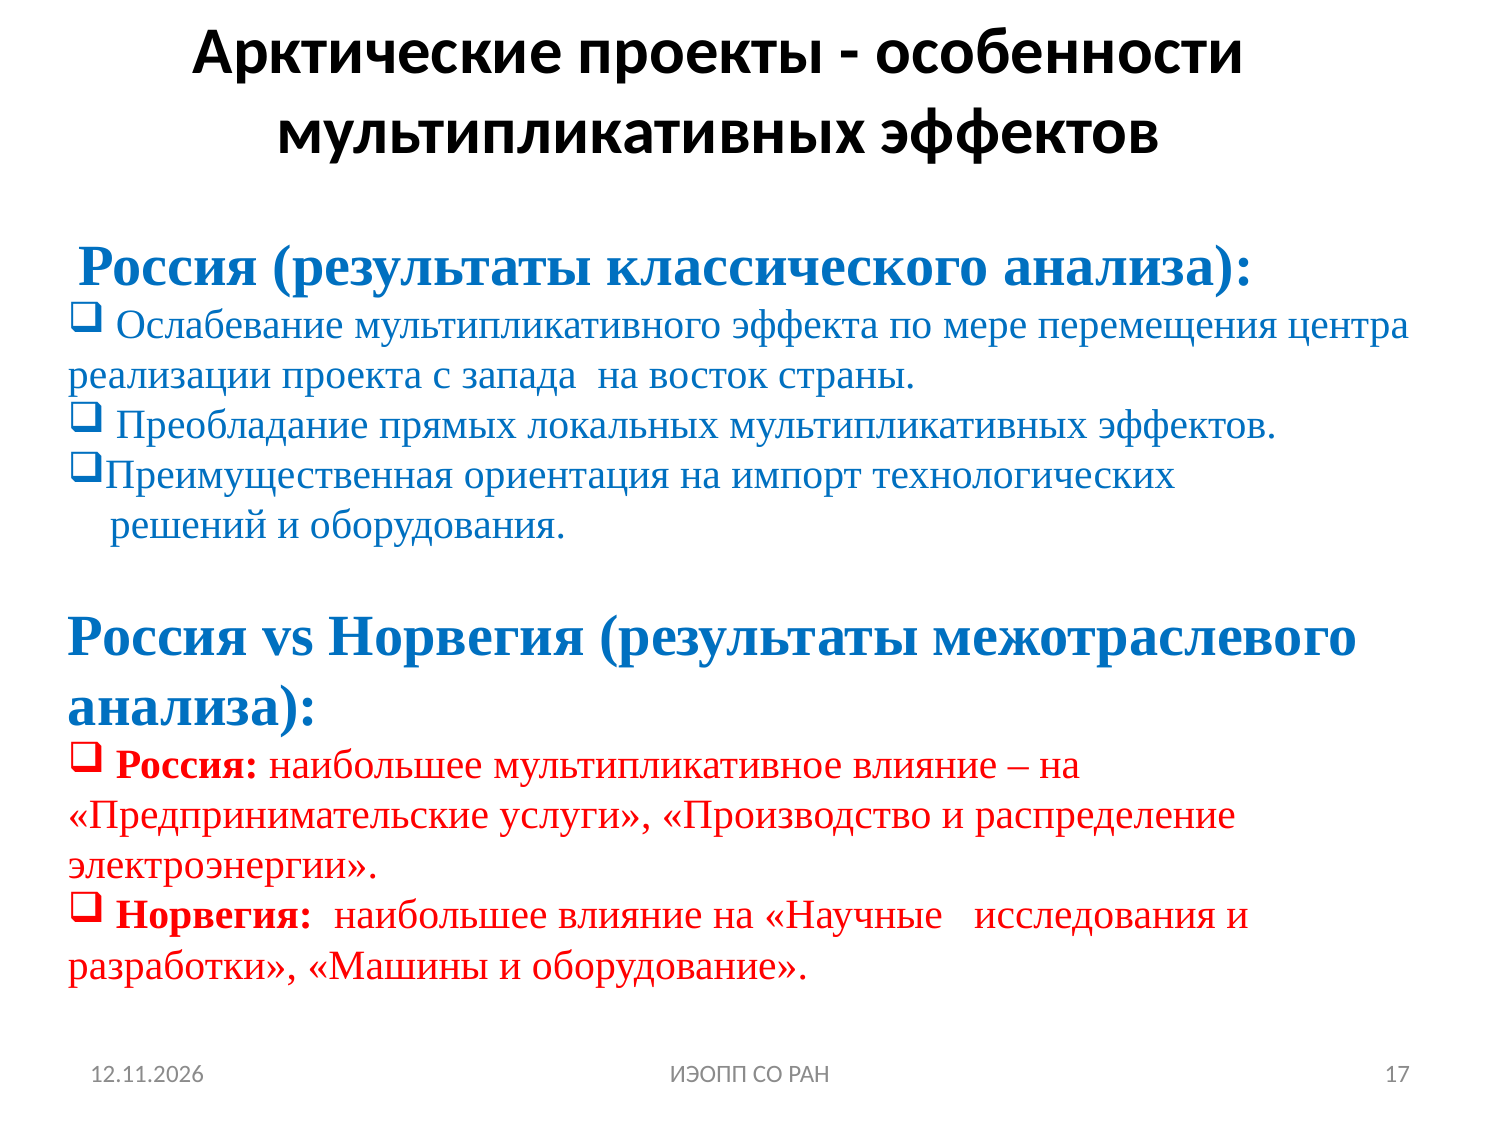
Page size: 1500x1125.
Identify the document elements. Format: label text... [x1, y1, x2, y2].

text_box Россия (результаты классического анализа): Ослабевание мультипликативного эффекта по мере перемещения центра реализации проекта с запада на восток страны. Преобладание прямых локальных мультипликативных эффектов. Преимущественная ориентация на импорт технологических решений и оборудования. Россия vs Норвегия (результаты межотраслевого анализа): Россия: наибольшее мультипликативное влияние – на «Предпринимательские услуги», «Производство и распределение электроэнергии». Норвегия: наибольшее влияние на «Научные исследования и разработки», «Машины и оборудование». [53, 219, 1471, 1033]
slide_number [75, 1042, 425, 1103]
footer ИЭОПП СО РАН [512, 1042, 988, 1103]
slide_number 17 [1074, 1042, 1425, 1103]
text_box Арктические проекты - особенности мультипликативных эффектов [0, 0, 1439, 175]
